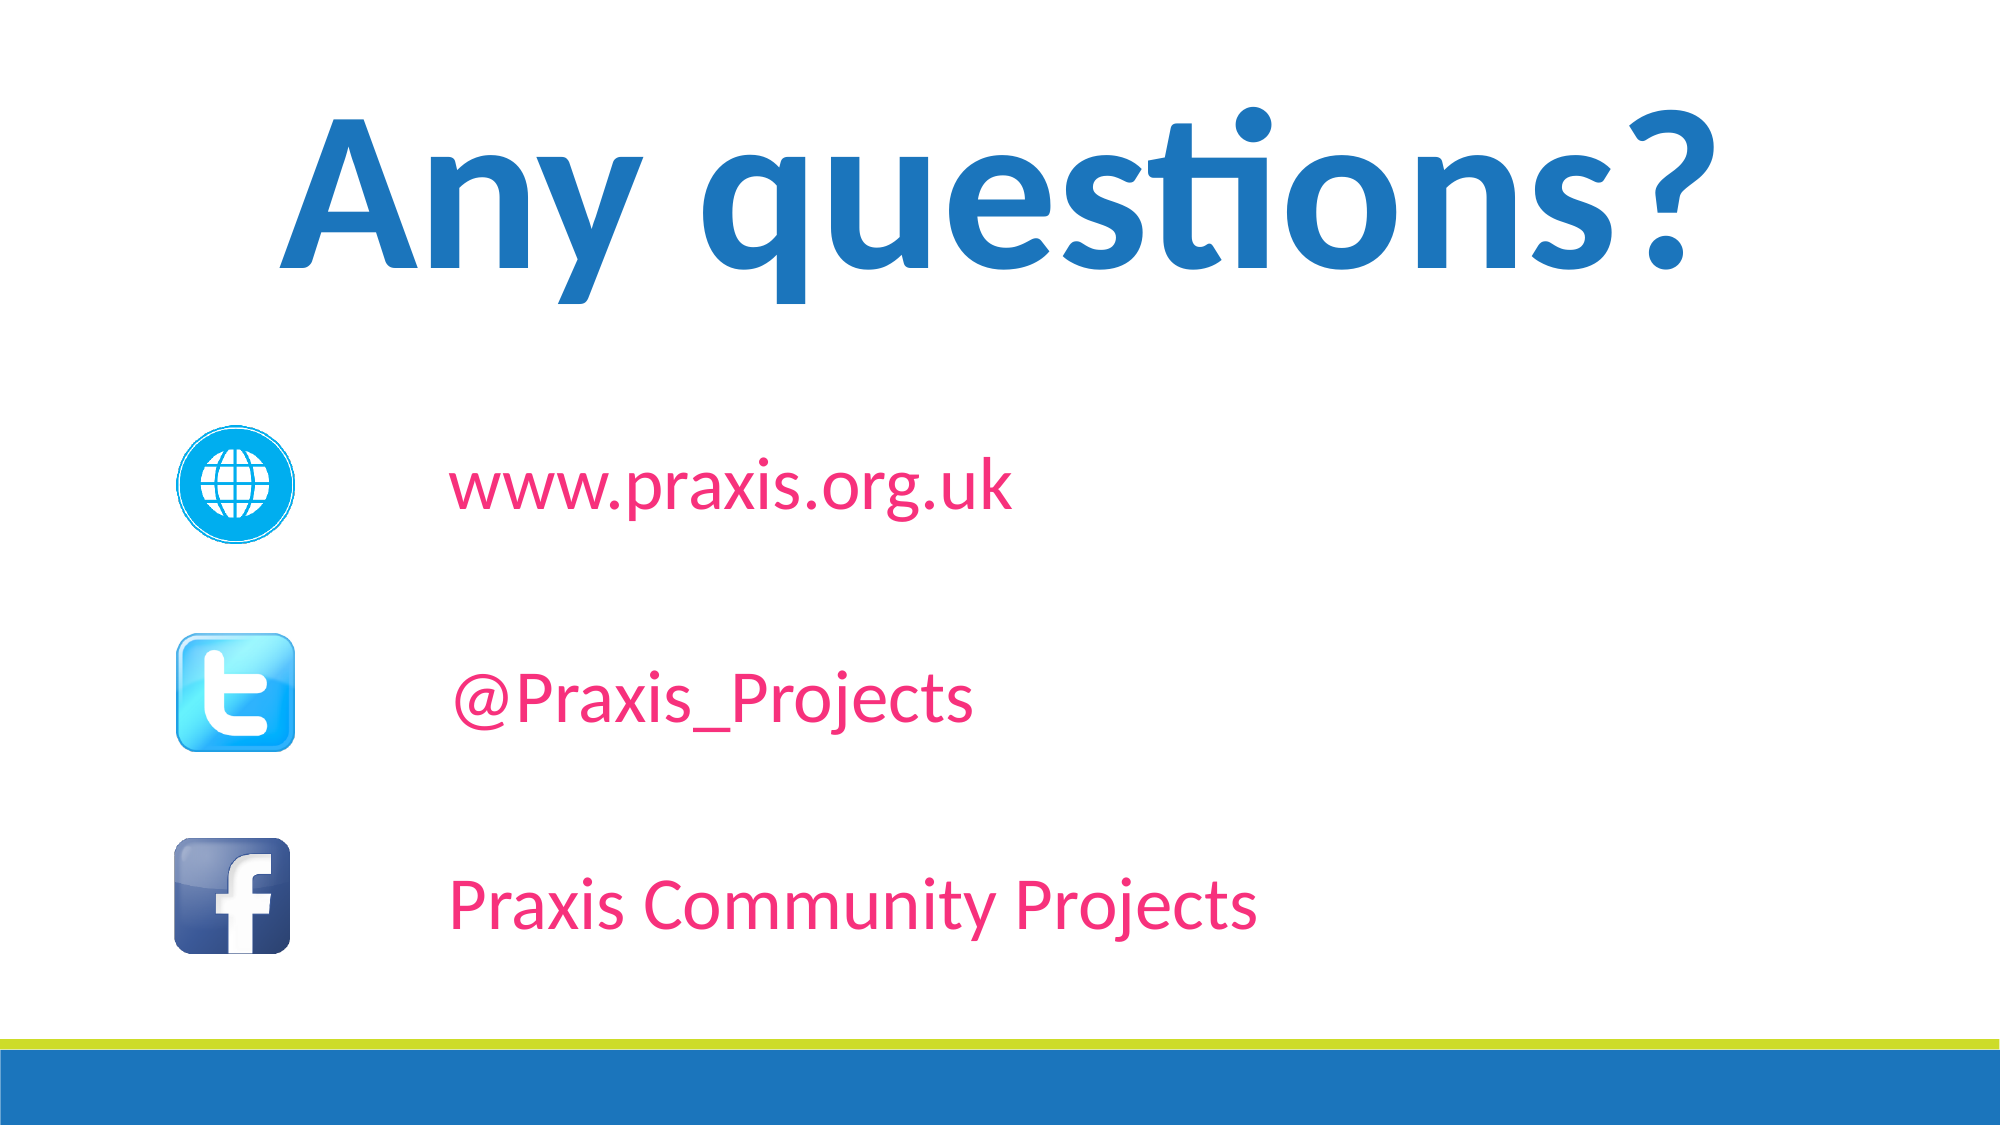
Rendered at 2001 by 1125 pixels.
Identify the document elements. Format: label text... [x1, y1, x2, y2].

picture [202, 486, 215, 499]
text_box Any questions? [87, 31, 1918, 322]
picture [223, 504, 233, 517]
picture [175, 425, 224, 479]
picture [237, 504, 247, 517]
picture [254, 467, 268, 481]
picture [247, 425, 295, 471]
picture [237, 450, 247, 463]
text_box www.praxis.org.uk [433, 427, 1536, 533]
picture [237, 486, 251, 499]
picture [223, 450, 233, 463]
picture [175, 491, 229, 545]
picture [237, 467, 251, 481]
picture [176, 633, 296, 752]
picture [218, 486, 233, 499]
picture [247, 504, 261, 515]
picture [218, 467, 233, 481]
text_box Praxis Community Projects [433, 846, 1536, 952]
picture [210, 454, 221, 463]
picture [164, 827, 301, 964]
picture [210, 504, 221, 513]
picture [202, 467, 215, 481]
picture [254, 486, 268, 499]
picture [243, 499, 295, 545]
text_box @Praxis_Projects [433, 640, 1536, 745]
picture [247, 452, 261, 463]
